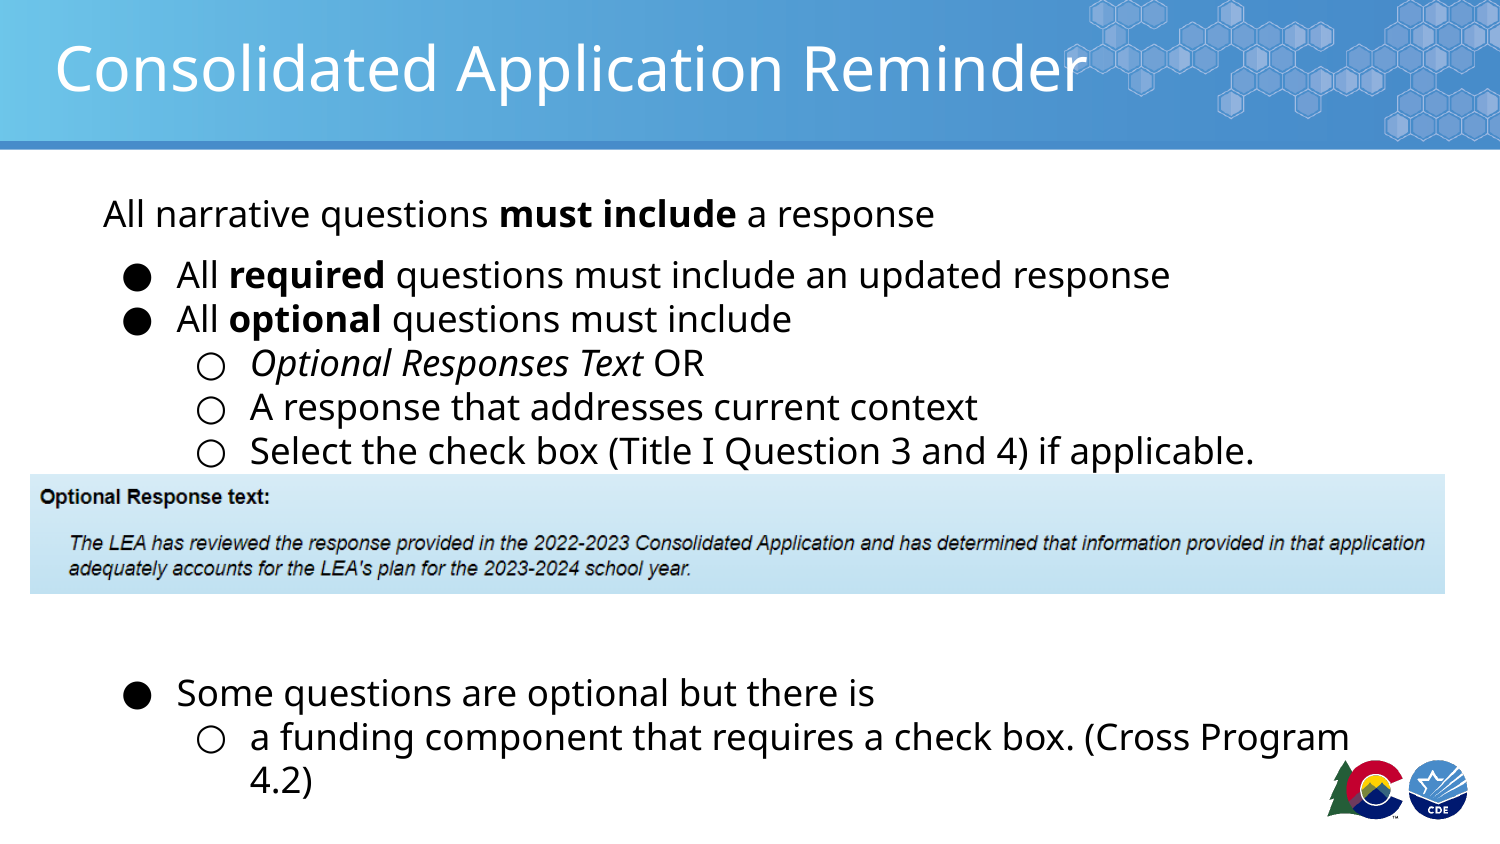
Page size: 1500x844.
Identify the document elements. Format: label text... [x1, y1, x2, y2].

list All narrative questions must include a response All required questions must include an updated response All optional questions must include Optional Responses Text OR A response that addresses current context Select the check box (Title I Question 3 and 4) if applicable. Some questions are optional but there is a funding component that requires a check box. (Cross Program 4.2) [103, 191, 1397, 472]
picture [30, 474, 1445, 594]
title Consolidated Application Reminder [54, 37, 1377, 149]
picture [1326, 759, 1468, 820]
picture [0, 0, 1500, 150]
list All narrative questions must include a response All required questions must include an updated response All optional questions must include Optional Responses Text OR A response that addresses current context Select the check box (Title I Question 3 and 4) if applicable. Some questions are optional but there is a funding component that requires a check box. (Cross Program 4.2) [103, 601, 1397, 804]
